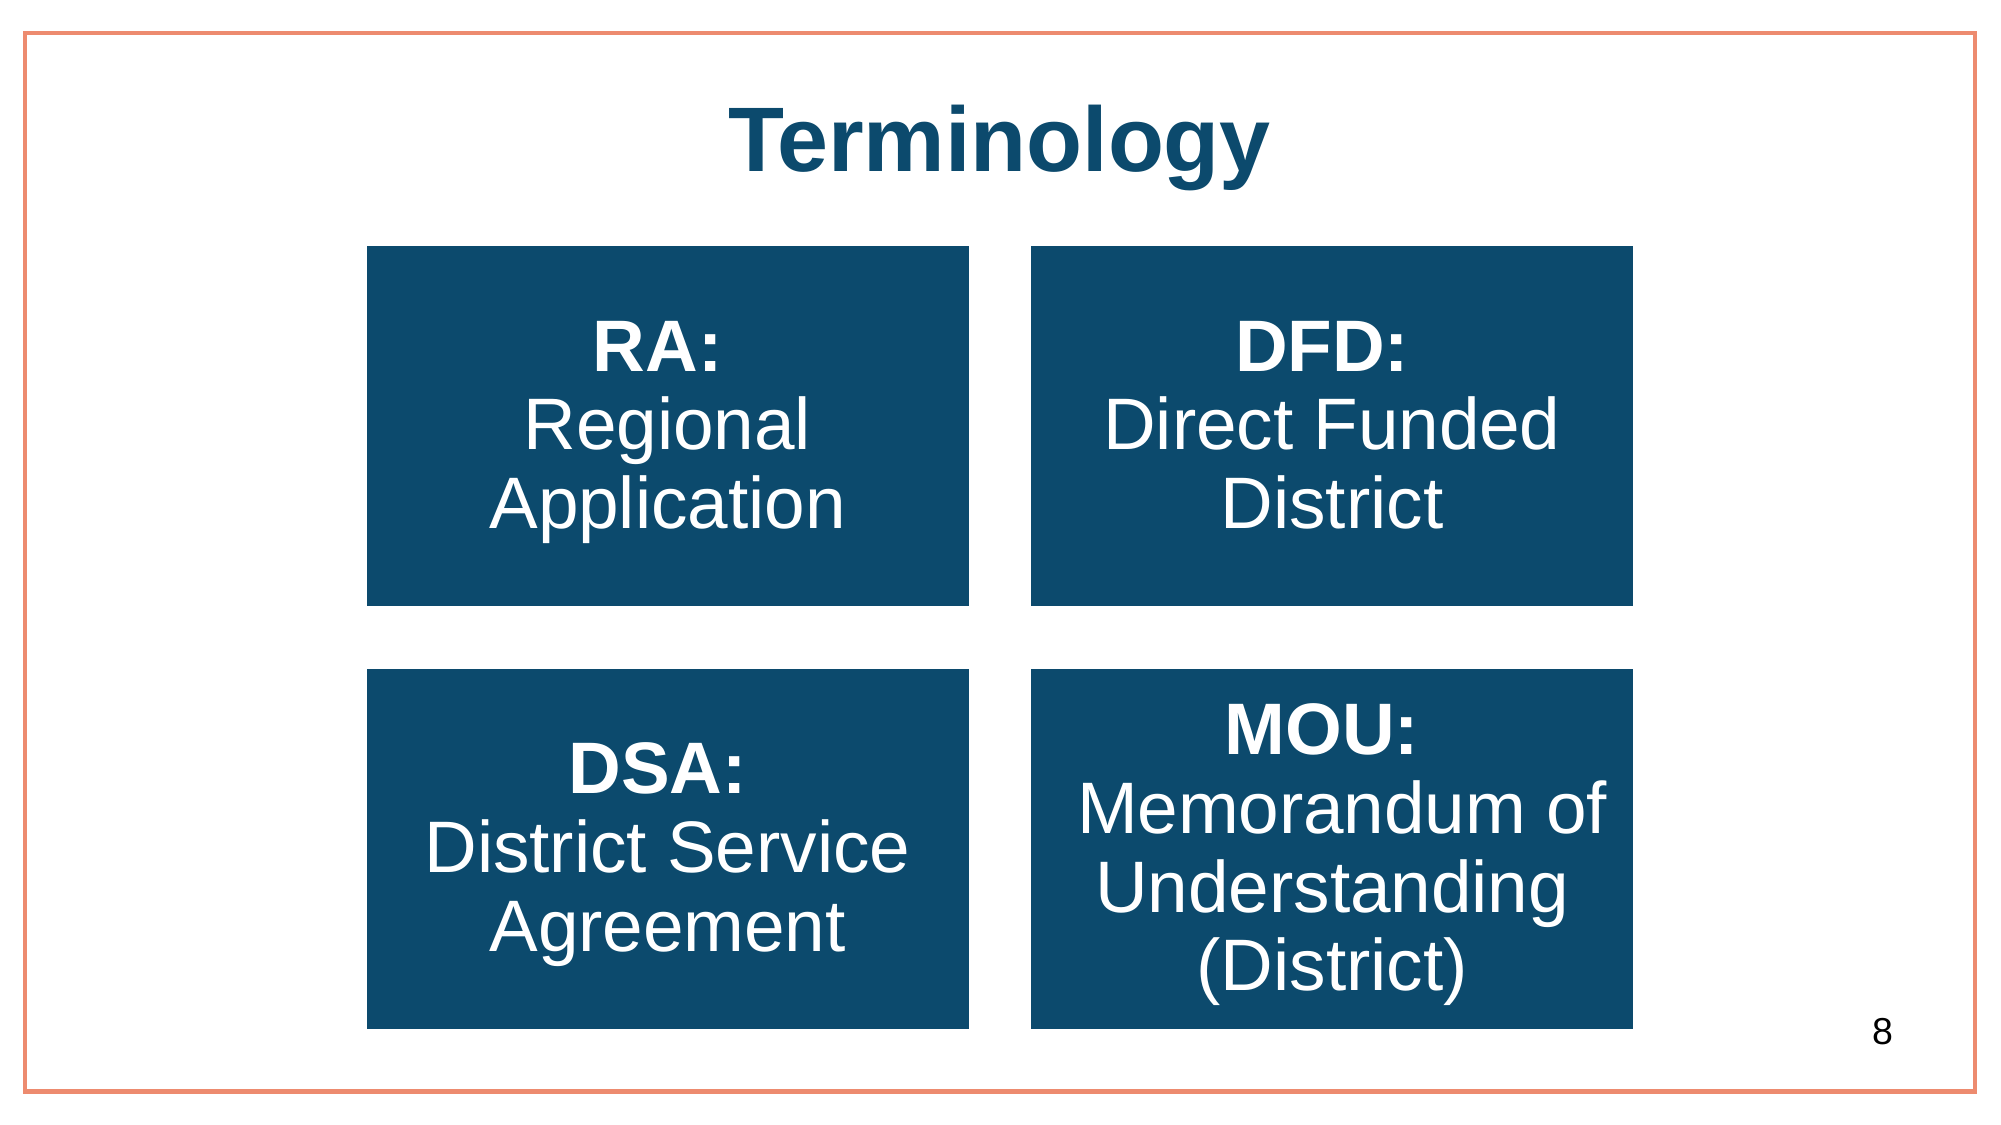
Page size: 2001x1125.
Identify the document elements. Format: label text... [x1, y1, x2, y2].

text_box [365, 178, 1635, 1097]
title Terminology [24, 33, 1975, 251]
text_box 8 [1857, 999, 2000, 1075]
